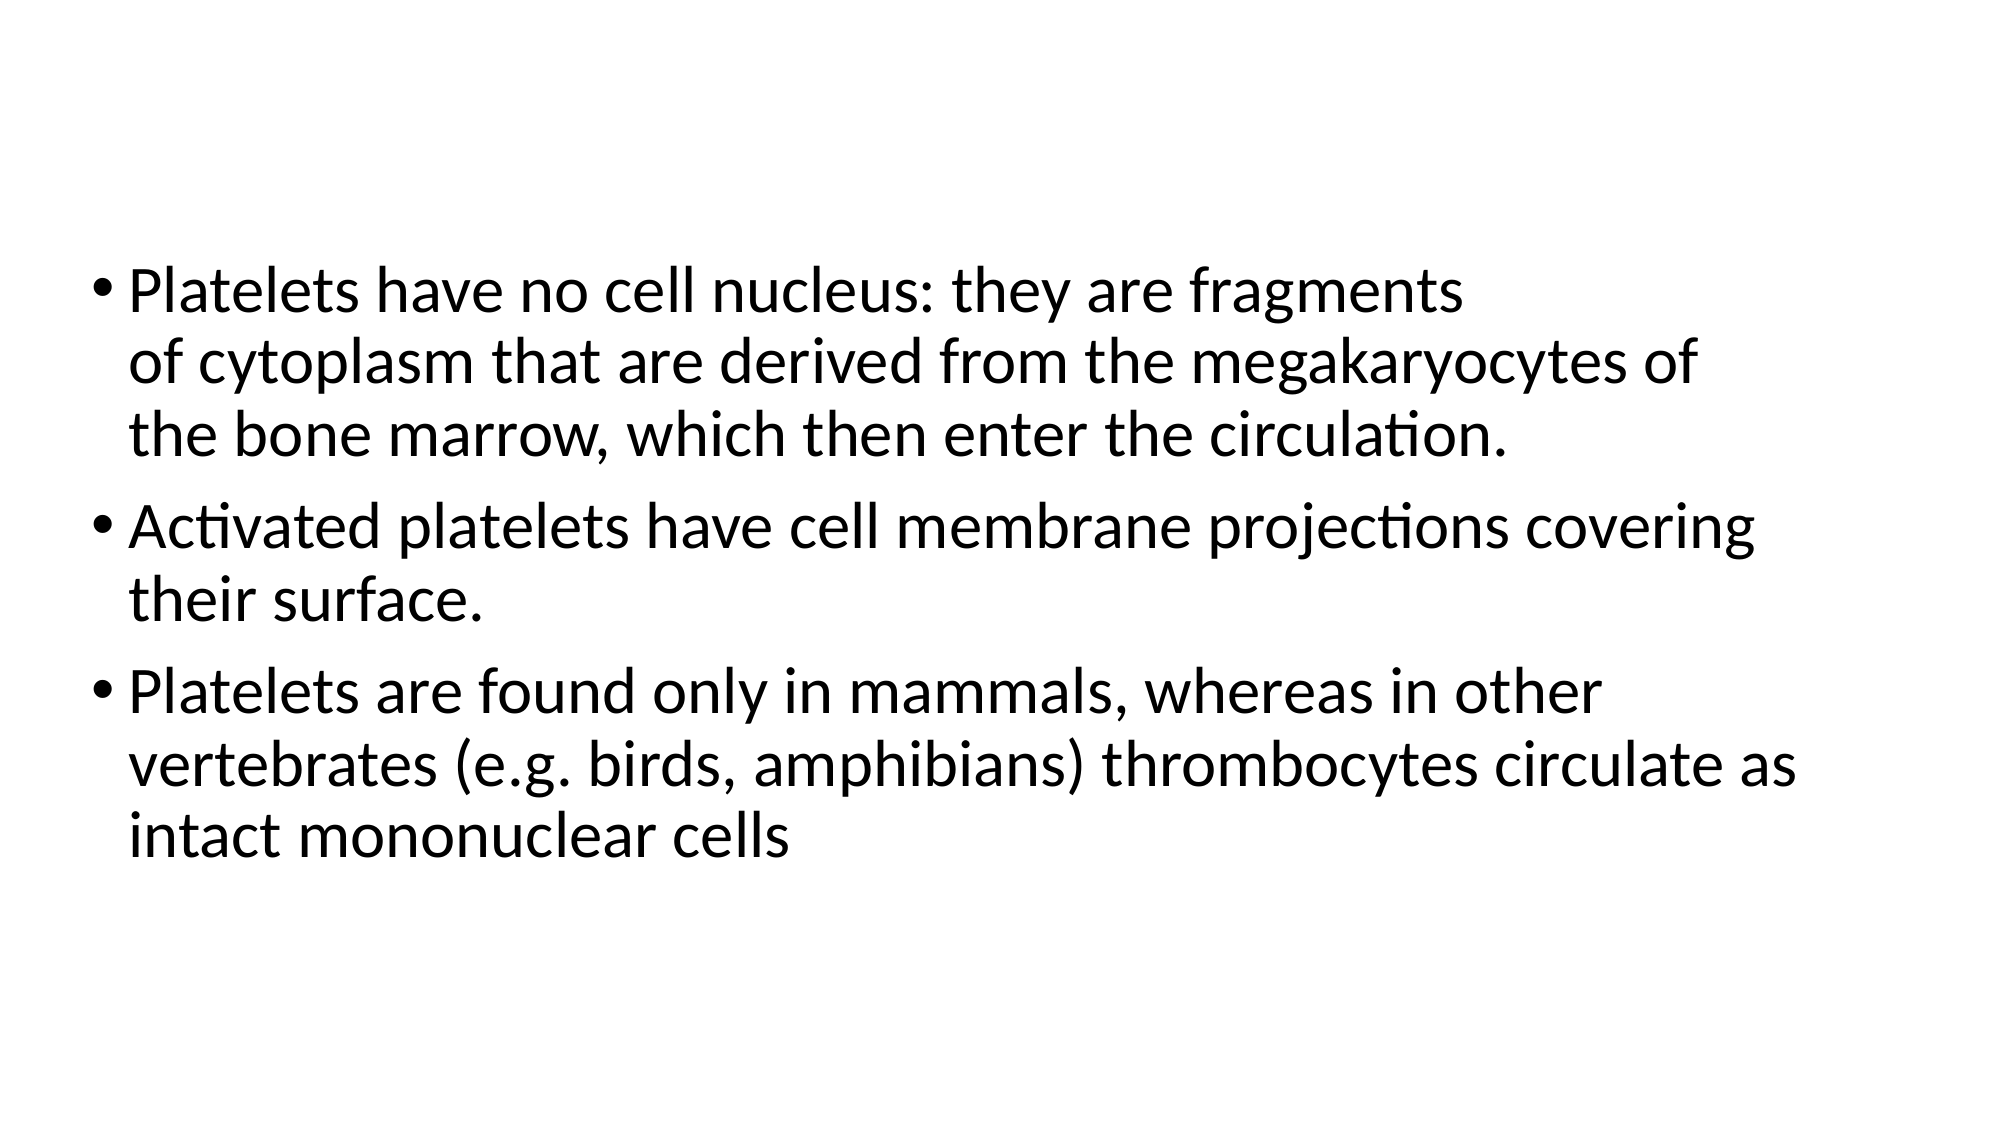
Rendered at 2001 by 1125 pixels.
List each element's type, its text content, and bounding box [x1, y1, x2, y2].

list Platelets have no cell nucleus: they are fragments of cytoplasm that are derived from the megakaryocytes of the bone marrow, which then enter the circulation. Activated platelets have cell membrane projections covering their surface. Platelets are found only in mammals, whereas in other vertebrates (e.g. birds, amphibians) thrombocytes circulate as intact mononuclear cells [75, 246, 1842, 1050]
